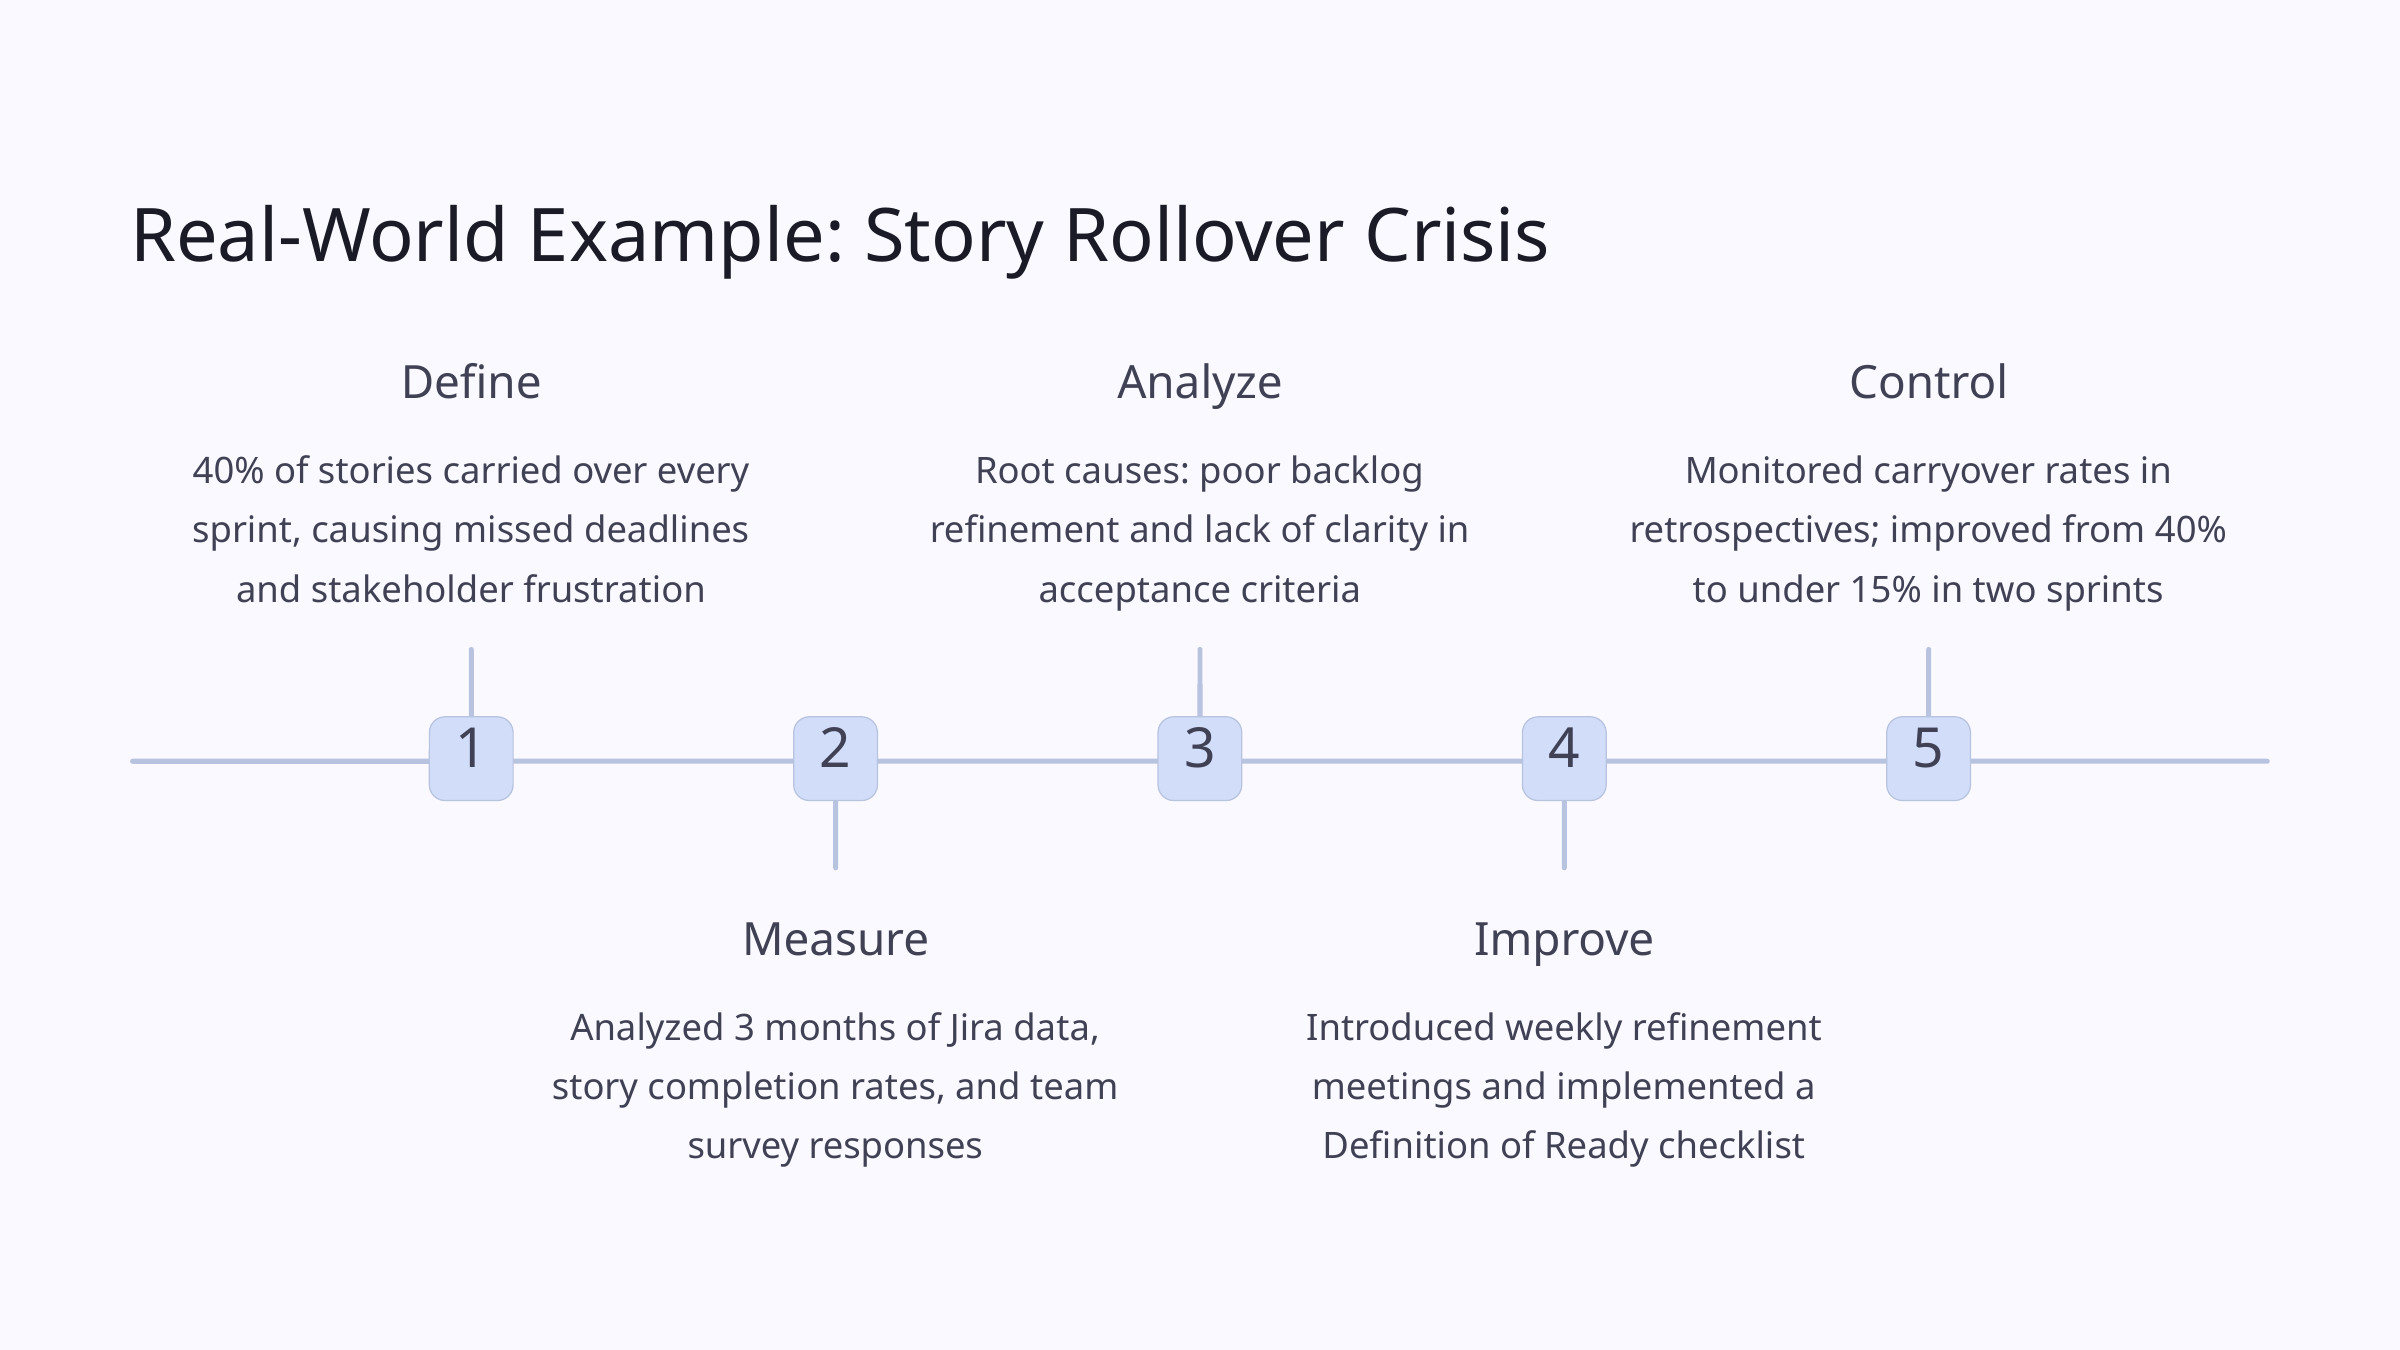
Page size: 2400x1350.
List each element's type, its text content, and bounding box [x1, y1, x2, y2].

text_box Introduced weekly refinement meetings and implemented a Definition of Ready checklist [1260, 987, 1869, 1167]
text_box [1242, 758, 1522, 764]
text_box [793, 716, 878, 801]
text_box Root causes: poor backlog refinement and lack of clarity in acceptance criteria [896, 431, 1504, 610]
text_box [130, 758, 429, 764]
text_box Control [1696, 350, 2162, 409]
text_box 40% of stories carried over every sprint, causing missed deadlines and stakeholder frustration [167, 431, 776, 610]
text_box 1 [443, 723, 500, 794]
text_box [878, 758, 1158, 764]
text_box Analyze [967, 350, 1433, 409]
text_box [1886, 716, 1971, 801]
text_box [1522, 716, 1607, 801]
text_box 4 [1536, 723, 1593, 794]
text_box 5 [1900, 723, 1957, 794]
text_box [1971, 758, 2270, 764]
text_box Monitored carryover rates in retrospectives; improved from 40% to under 15% in two sprints [1624, 431, 2233, 610]
text_box Improve [1331, 907, 1797, 966]
text_box Real-World Example: Story Rollover Crisis [130, 183, 1653, 277]
text_box 3 [1172, 723, 1228, 794]
text_box [514, 758, 793, 764]
text_box Define [238, 350, 704, 409]
text_box [1926, 647, 1932, 716]
text_box [833, 801, 839, 871]
text_box [468, 647, 474, 716]
text_box [429, 716, 514, 801]
text_box 2 [807, 723, 864, 794]
text_box Analyzed 3 months of Jira data, story completion rates, and team survey responses [531, 987, 1140, 1167]
text_box [1607, 758, 1886, 764]
text_box [1158, 716, 1242, 801]
text_box [1197, 647, 1203, 716]
text_box Measure [603, 907, 1069, 966]
text_box [1561, 801, 1567, 871]
